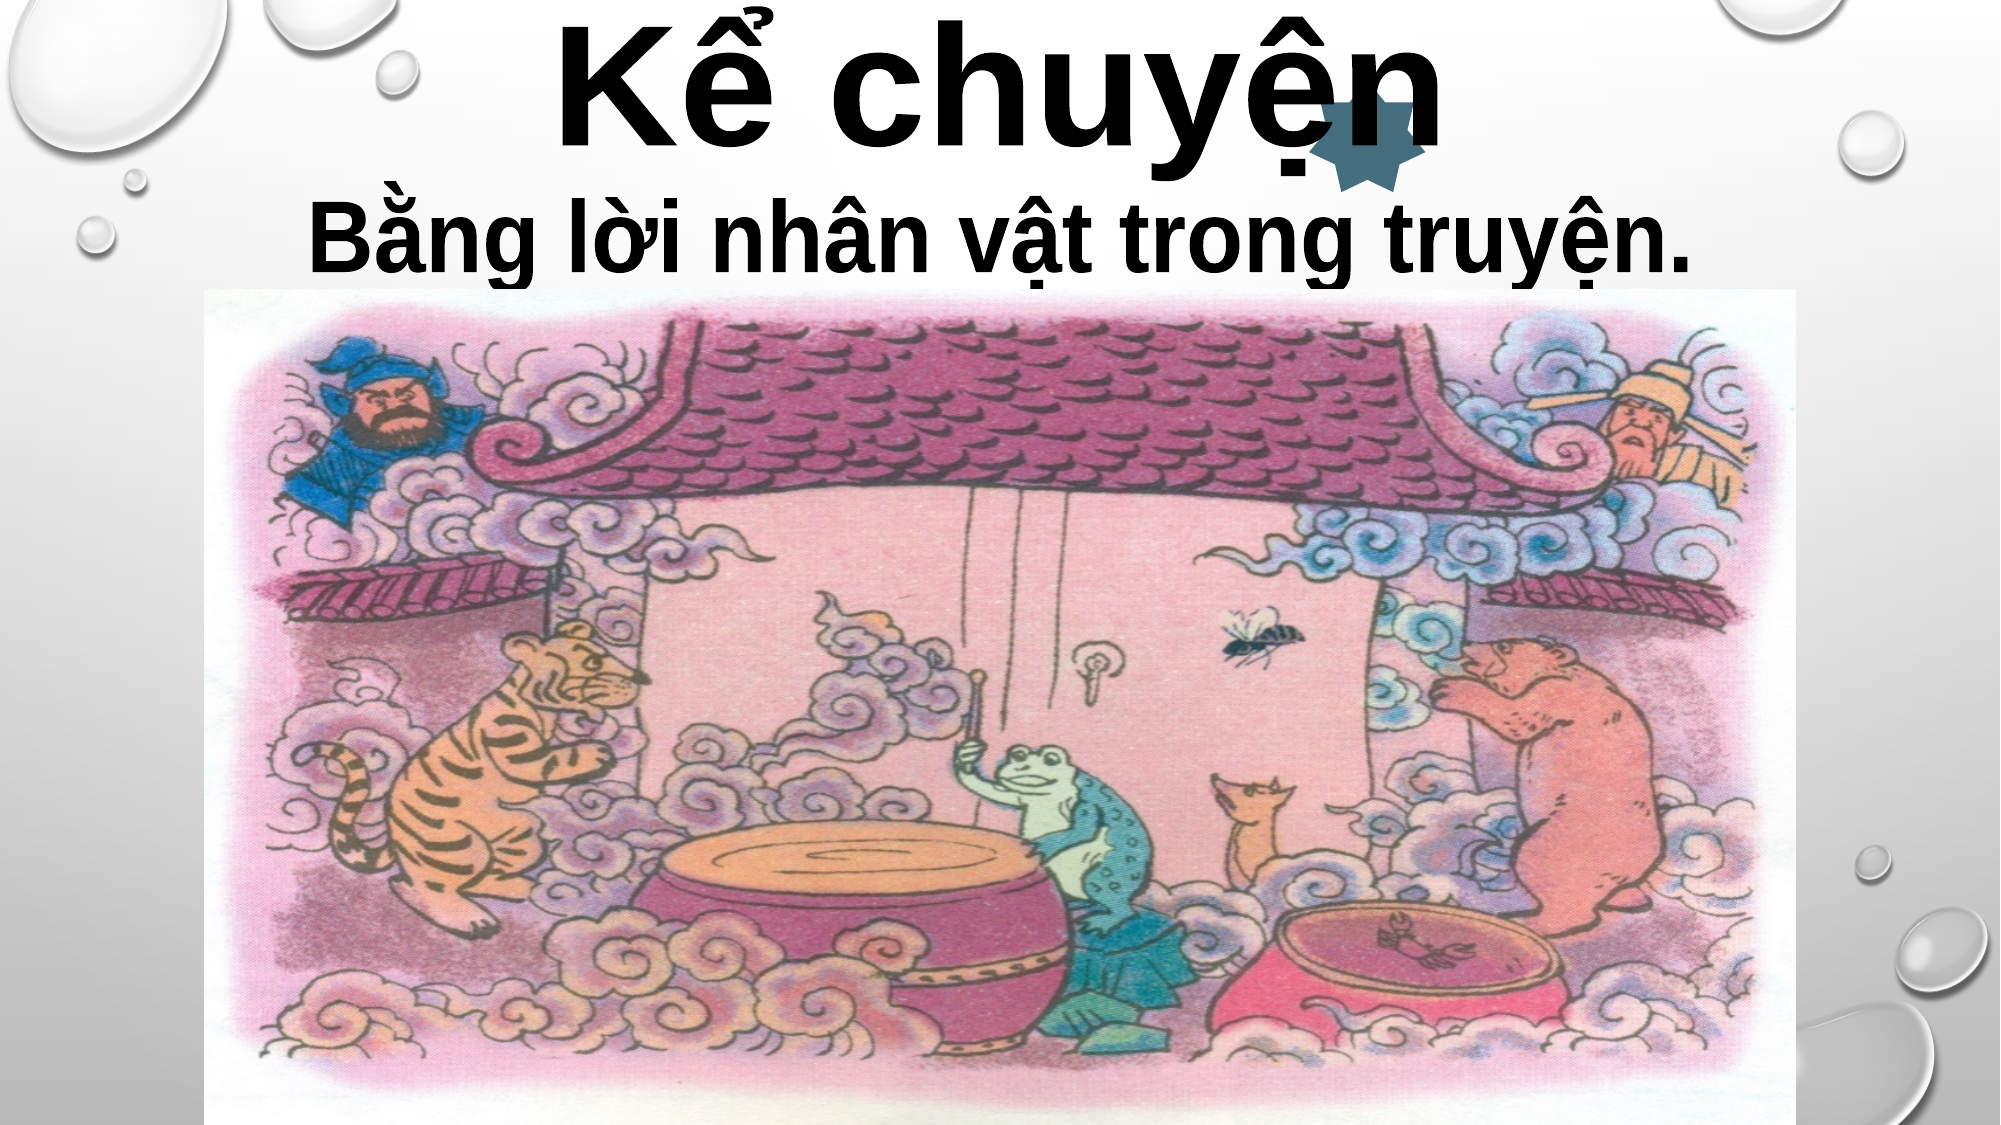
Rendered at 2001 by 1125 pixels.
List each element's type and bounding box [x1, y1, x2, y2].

text_box [1307, 78, 1427, 194]
picture [0, 0, 2000, 1125]
